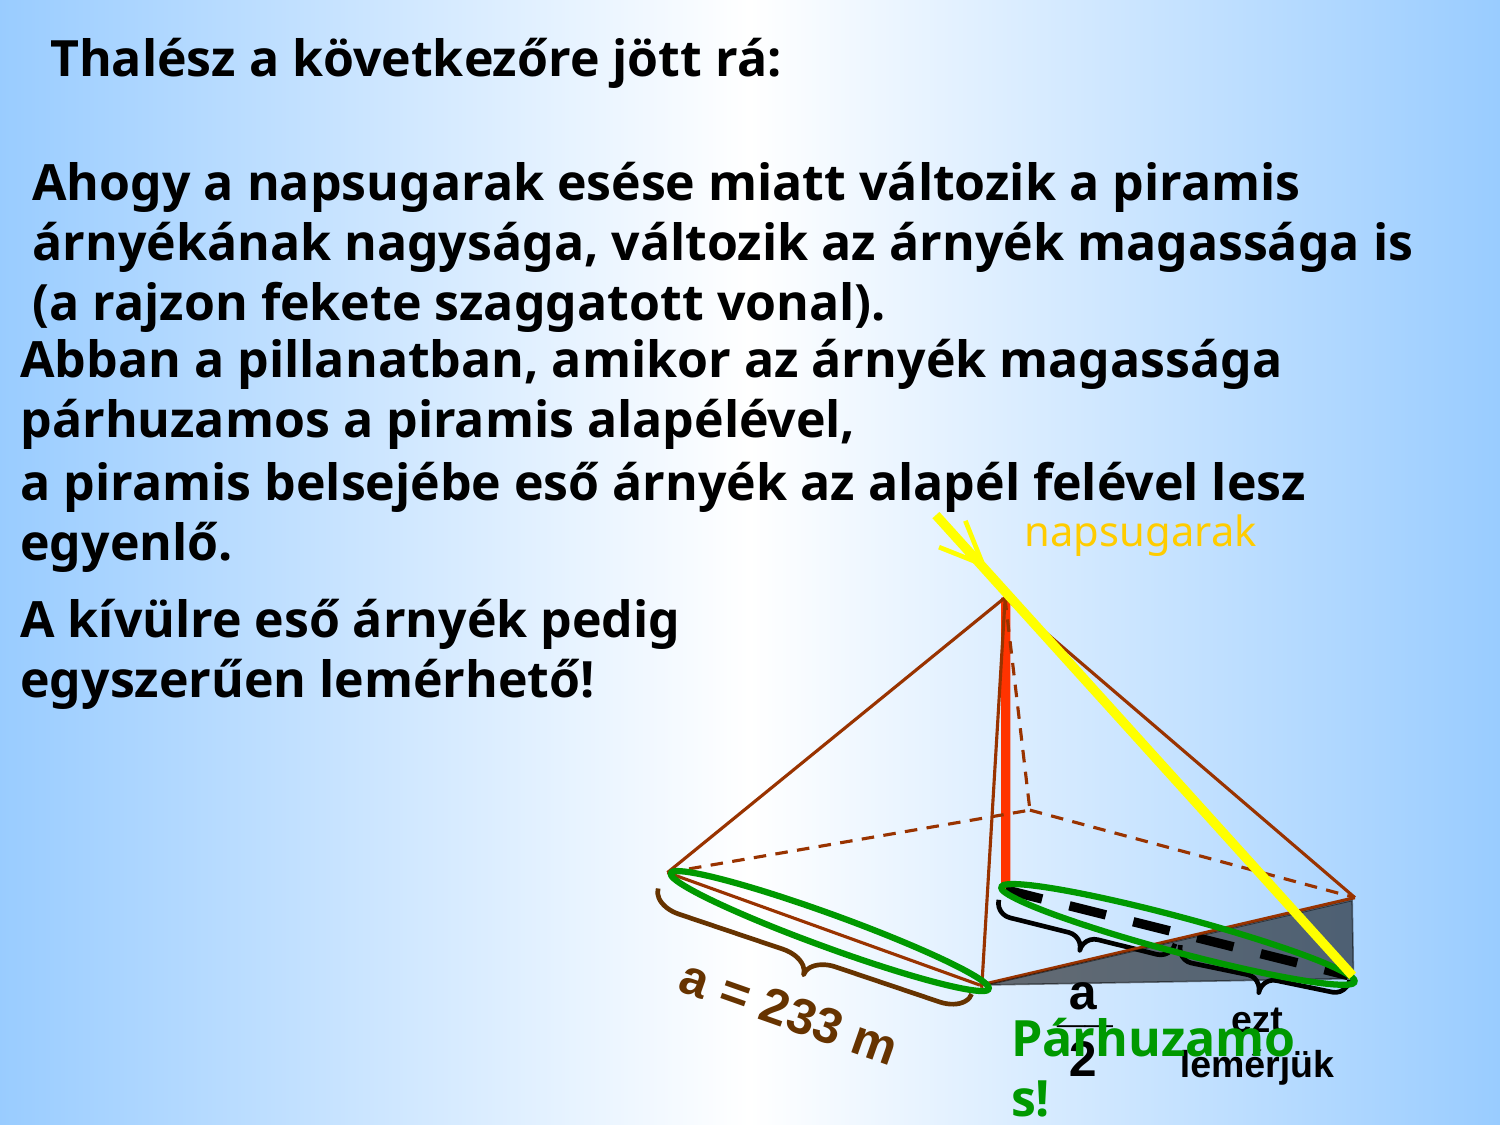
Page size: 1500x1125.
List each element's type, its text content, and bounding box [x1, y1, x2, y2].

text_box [938, 520, 984, 566]
text_box Thalész a következőre jött rá: [35, 18, 1483, 94]
text_box Abban a pillanatban, amikor az árnyék magassága párhuzamos a piramis alapélével, [5, 319, 1436, 443]
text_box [667, 597, 1356, 988]
text_box [657, 888, 662, 904]
text_box a piramis belsejébe eső árnyék az alapél felével lesz egyenlő. [5, 443, 1477, 579]
text_box ezt lemérjük [1165, 996, 1349, 1093]
text_box A kívülre eső árnyék pedig egyszerűen lemérhető! [5, 579, 904, 715]
text_box [921, 996, 971, 1005]
text_box a = 233 m [657, 988, 924, 1088]
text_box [1041, 952, 1129, 1095]
text_box Ahogy a napsugarak esése miatt változik a piramis árnyékának nagysága, változik az árnyék magassága is (a rajzon fekete szaggatott vonal). [17, 142, 1483, 338]
text_box Párhuzamos! [996, 999, 1317, 1125]
